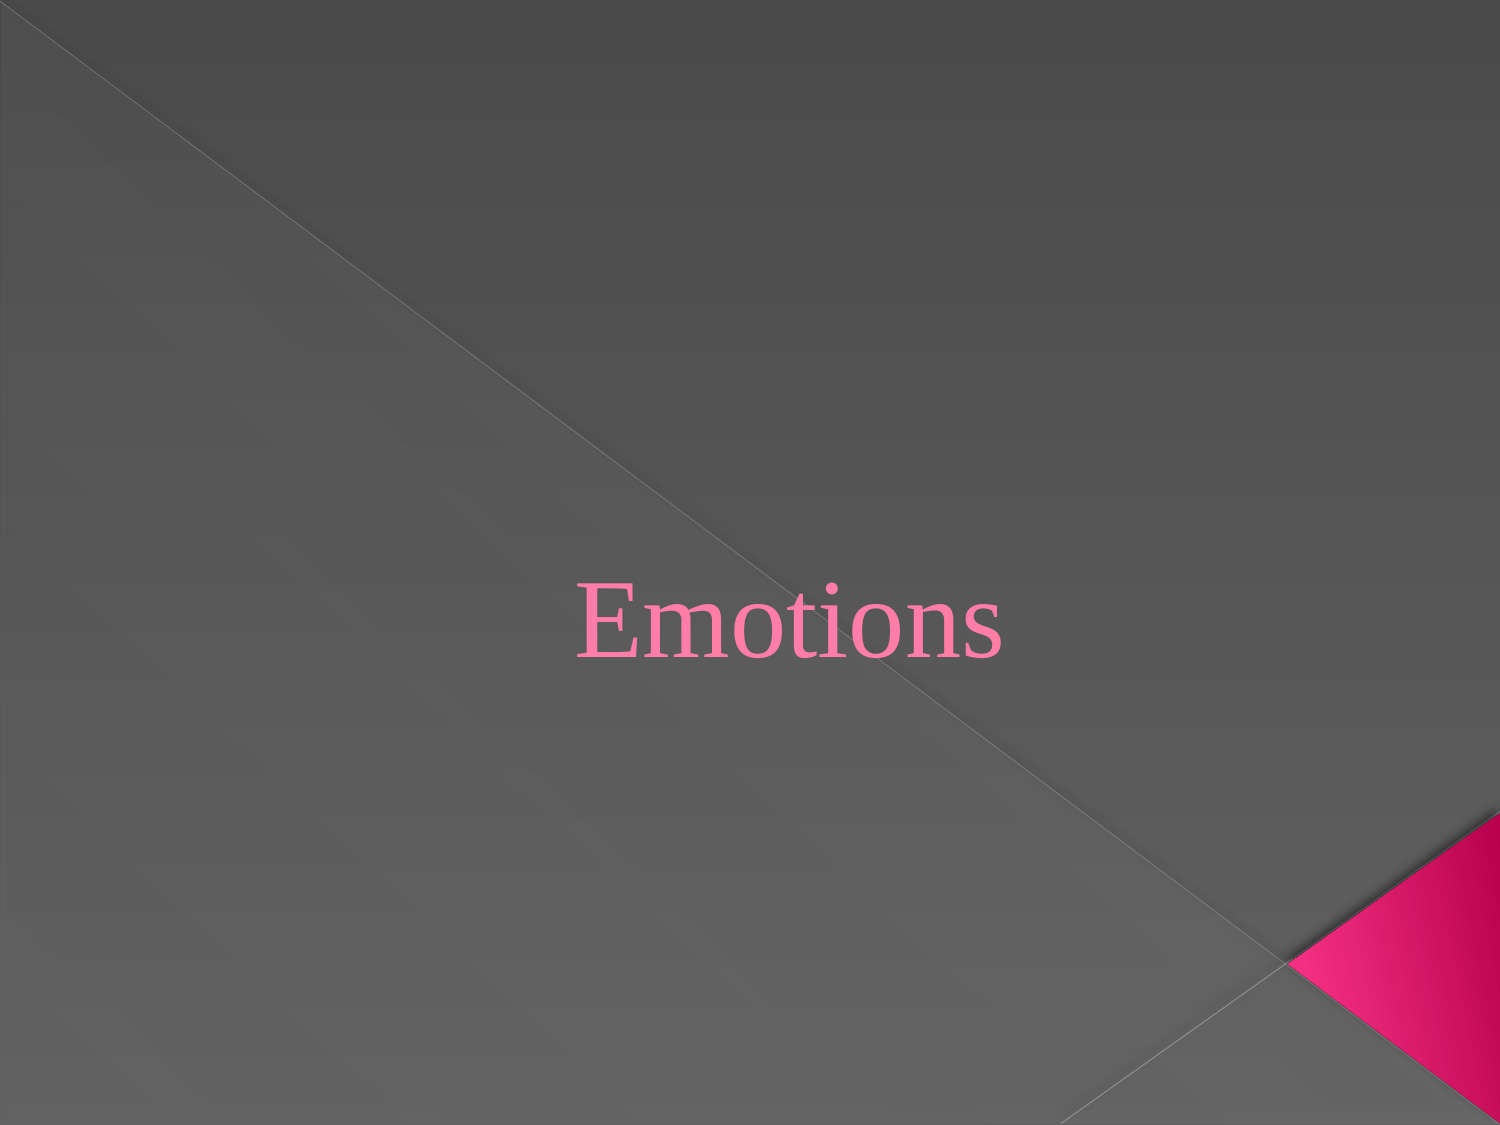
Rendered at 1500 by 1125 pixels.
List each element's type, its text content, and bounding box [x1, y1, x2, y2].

title Emotions [88, 127, 1412, 688]
